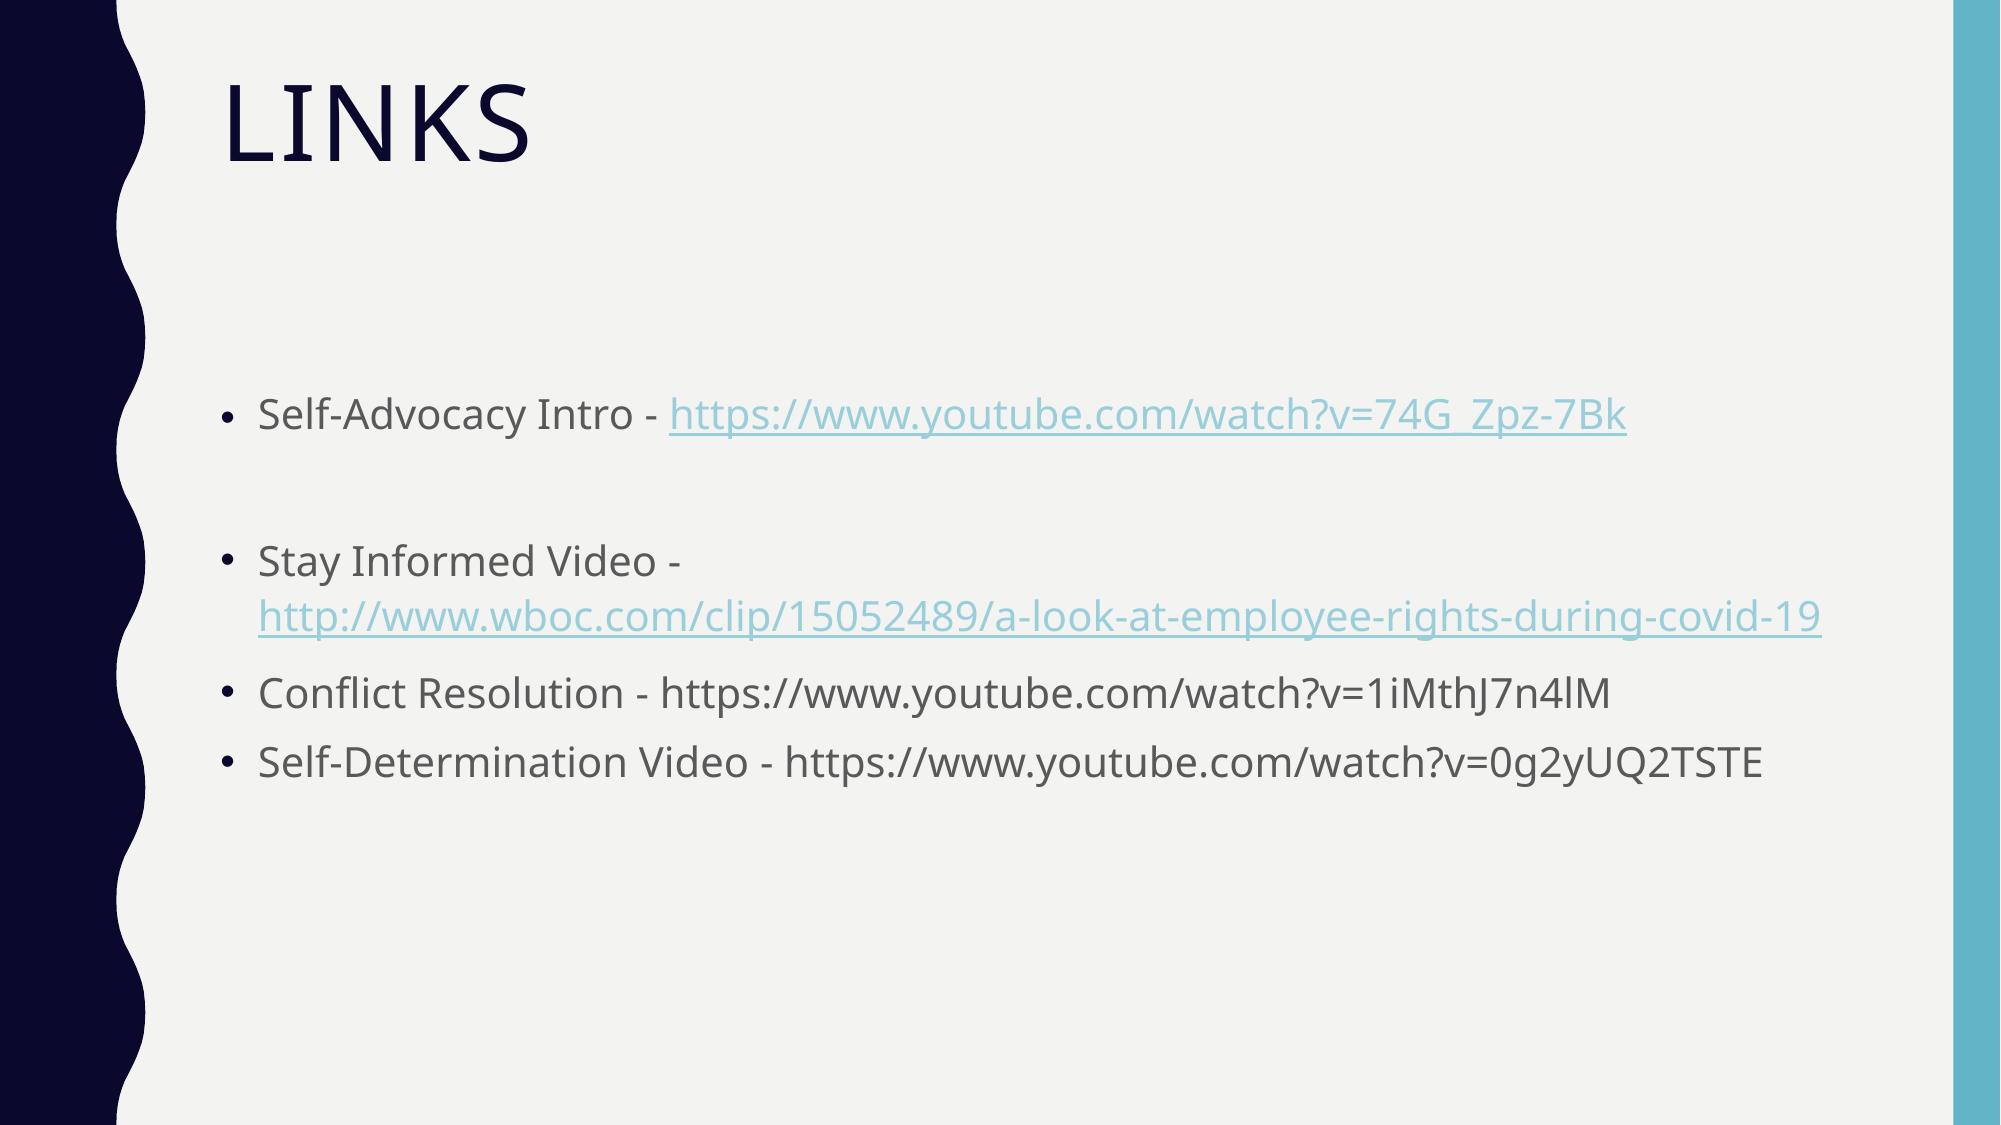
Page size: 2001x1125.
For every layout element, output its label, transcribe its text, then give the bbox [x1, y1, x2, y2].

list Self-Advocacy Intro - https://www.youtube.com/watch?v=74G_Zpz-7Bk Stay Informed Video - http://www.wboc.com/clip/15052489/a-look-at-employee-rights-during-covid-19 Conflict Resolution - https://www.youtube.com/watch?v=1iMthJ7n4lM Self-Determination Video - https://www.youtube.com/watch?v=0g2yUQ2TSTE [205, 375, 1875, 965]
title Links [205, 62, 1875, 308]
